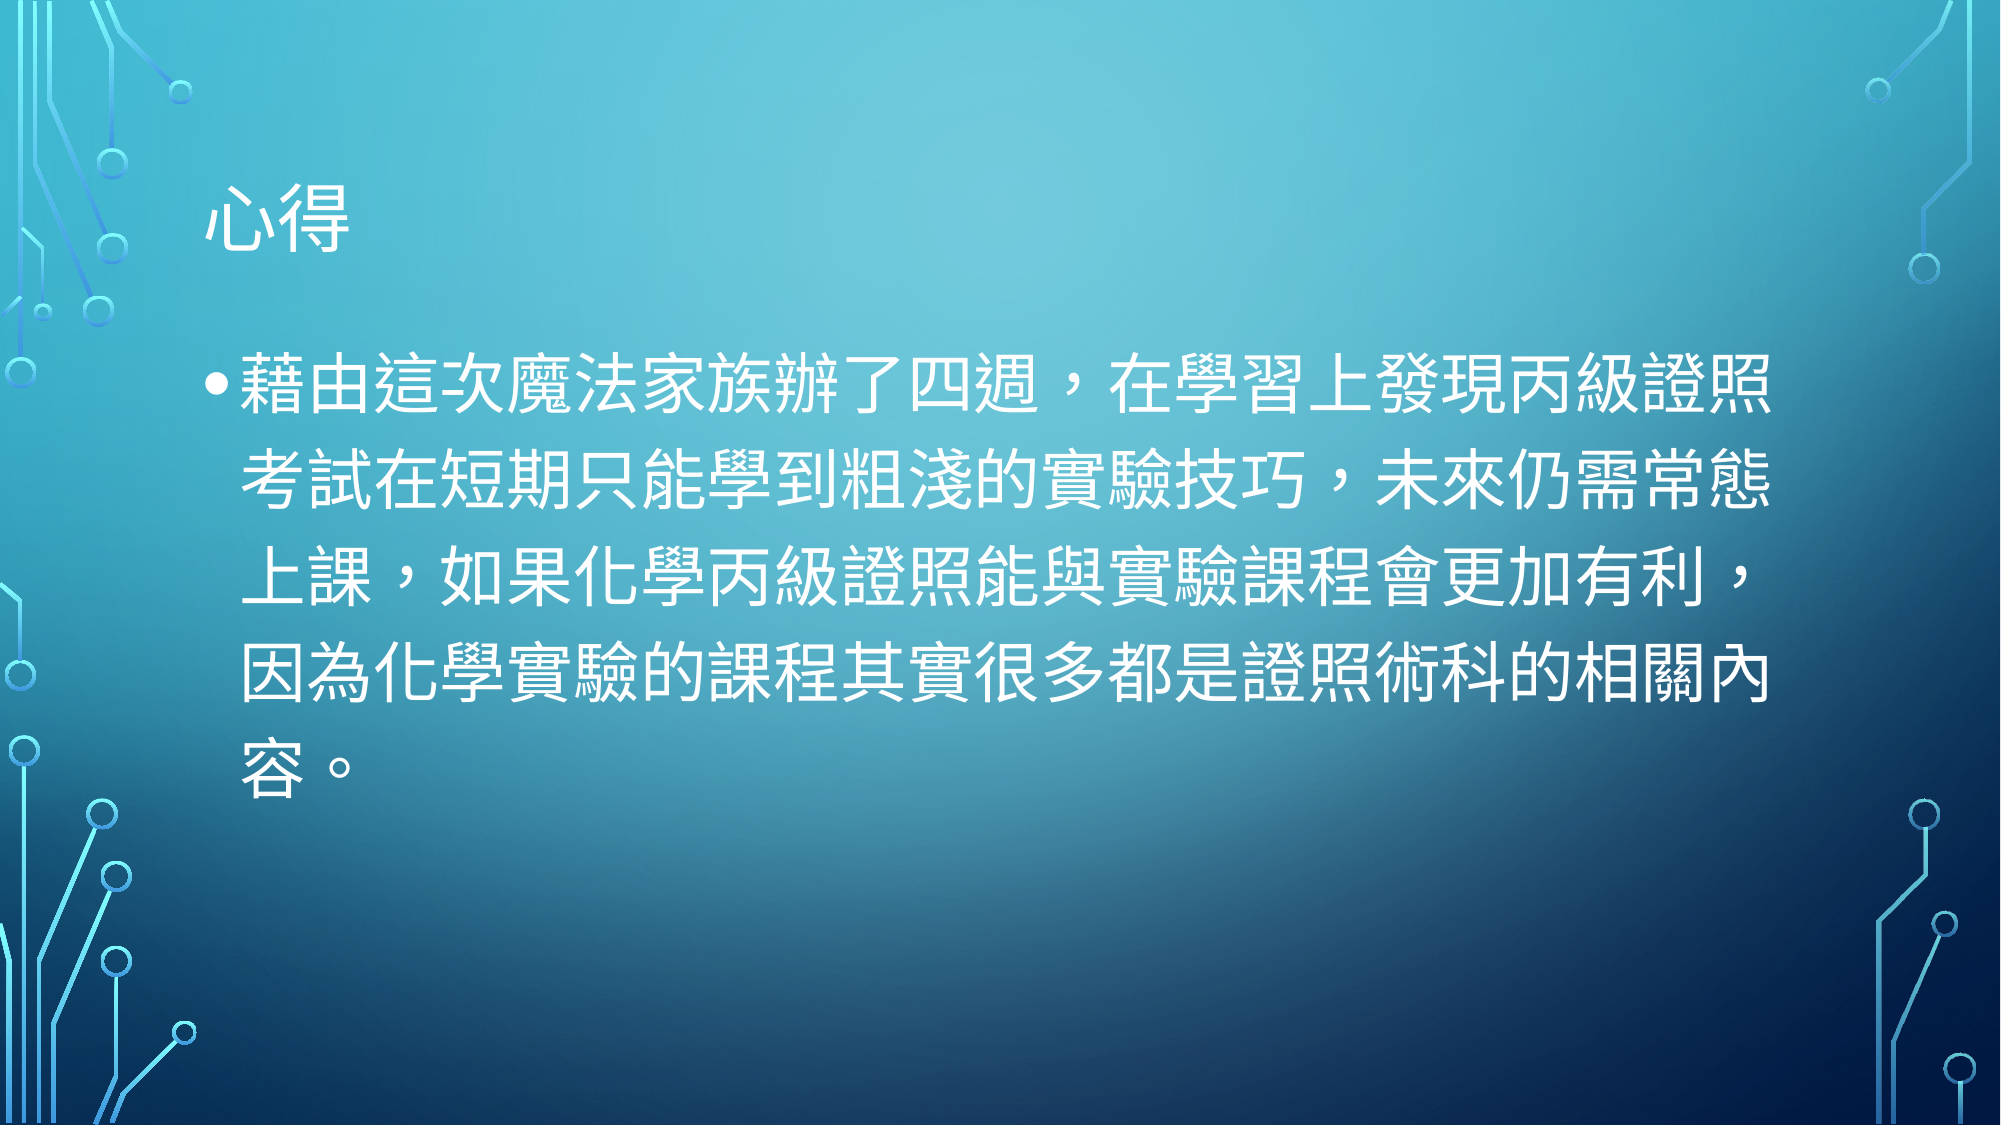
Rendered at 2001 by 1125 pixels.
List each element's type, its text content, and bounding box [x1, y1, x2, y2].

title 心得 [187, 101, 1813, 318]
list 藉由這次魔法家族辦了四週，在學習上發現丙級證照考試在短期只能學到粗淺的實驗技巧，未來仍需常態上課，如果化學丙級證照能與實驗課程會更加有利，因為化學實驗的課程其實很多都是證照術科的相關內容。 [187, 318, 1813, 900]
